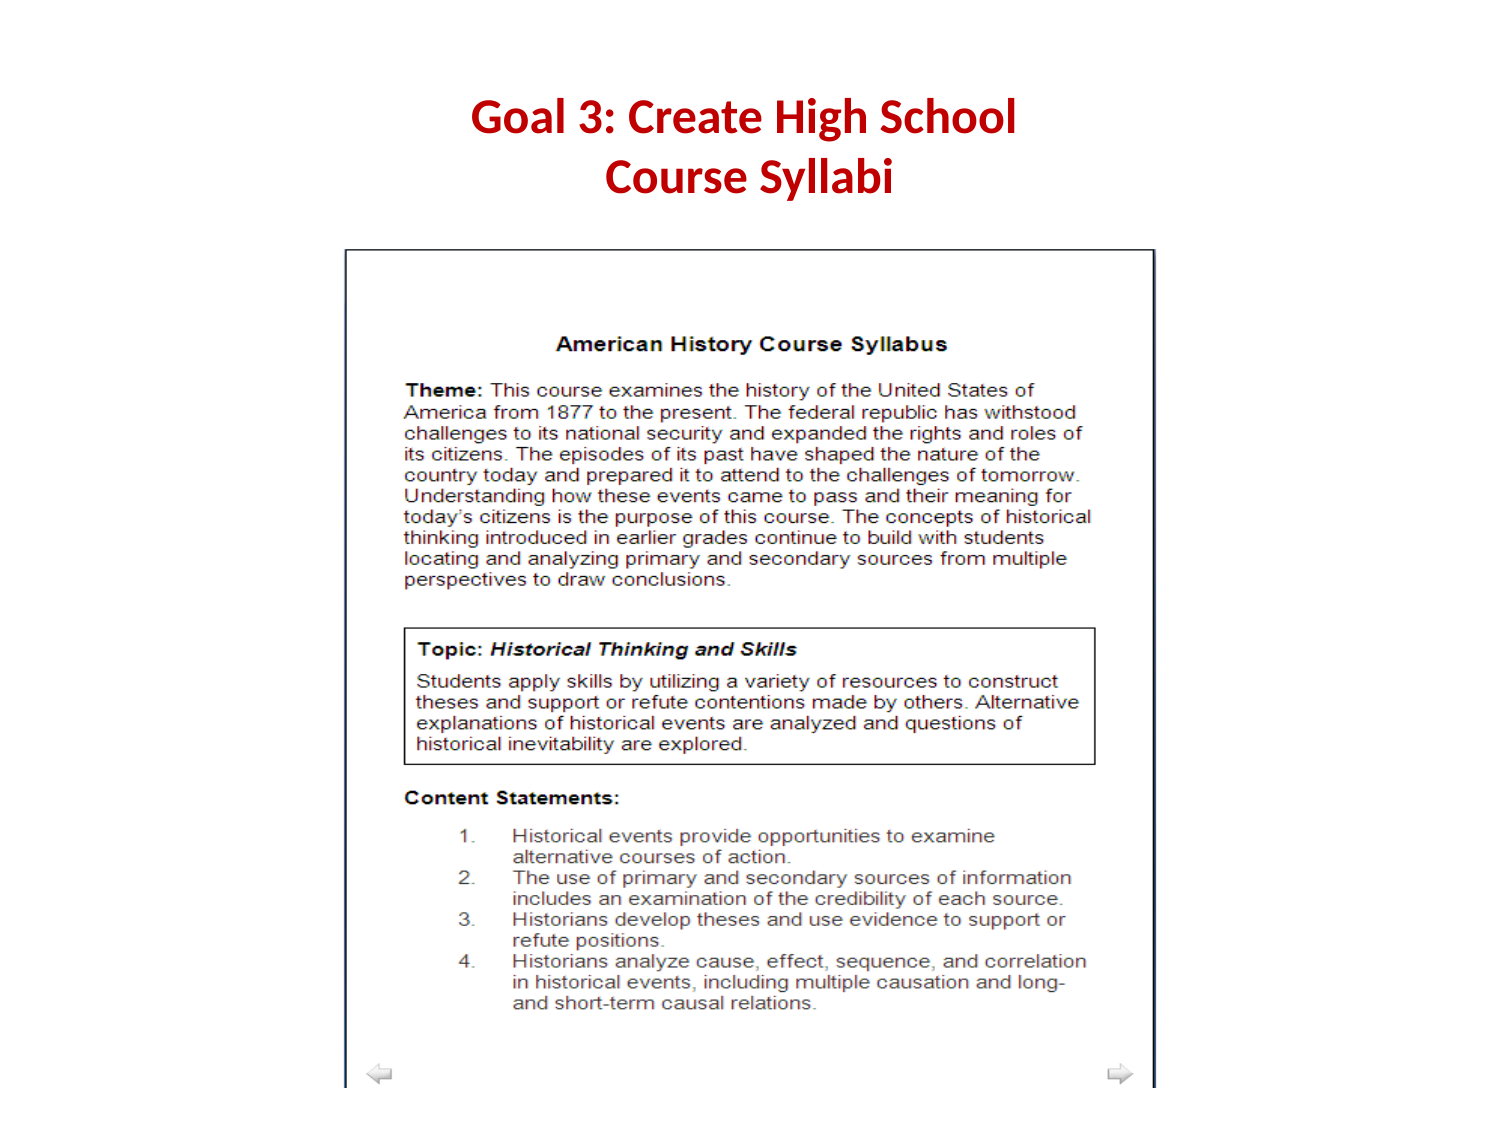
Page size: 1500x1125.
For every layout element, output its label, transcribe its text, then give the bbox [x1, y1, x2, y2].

picture [343, 249, 1157, 1088]
title Goal 3: Create High School Course Syllabi [62, 75, 1438, 212]
